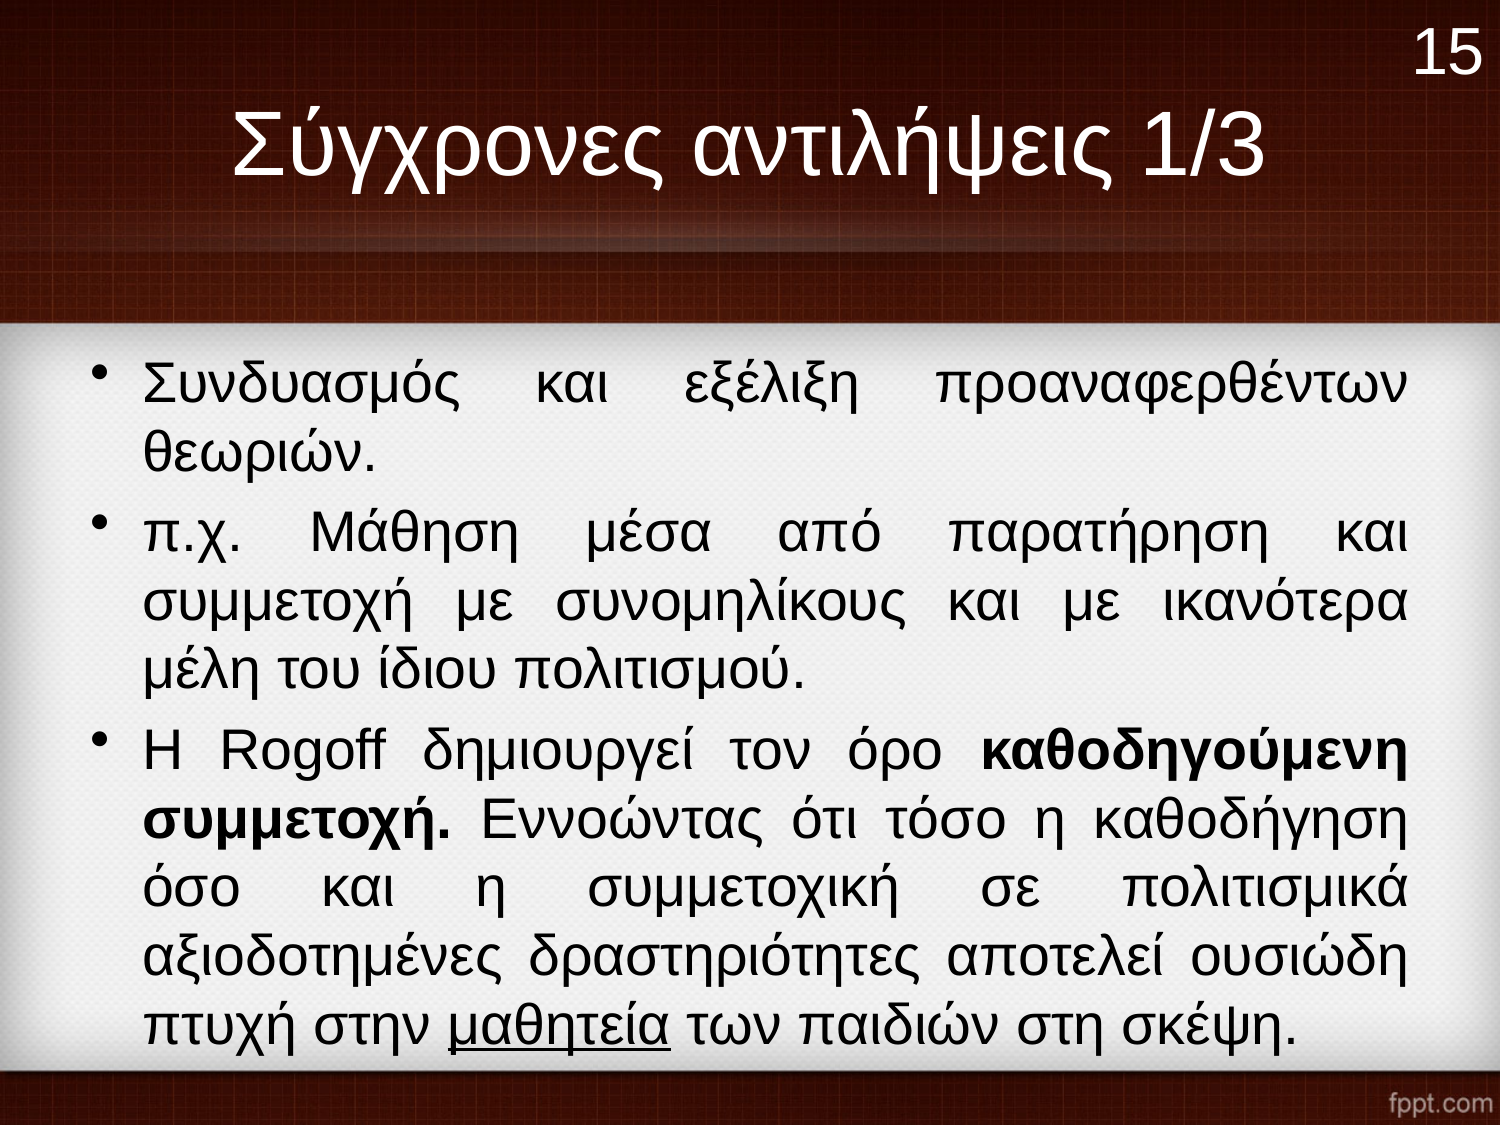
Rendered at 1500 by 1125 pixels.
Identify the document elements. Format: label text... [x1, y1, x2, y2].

picture [0, 0, 1500, 1125]
slide_number 15 [1374, 0, 1500, 79]
list Συνδυασμός και εξέλιξη προαναφερθέντων θεωριών. π.χ. Μάθηση μέσα από παρατήρηση και συμμετοχή με συνομηλίκους και με ικανότερα μέλη του ίδιου πολιτισμού. Η Rogoff δημιουργεί τον όρο καθοδηγούμενη συμμετοχή. Εννοώντας ότι τόσο η καθοδήγηση όσο και η συμμετοχική σε πολιτισμικά αξιοδοτημένες δραστηριότητες αποτελεί ουσιώδη πτυχή στην μαθητεία των παιδιών στη σκέψη. [75, 337, 1425, 1080]
title Σύγχρονες αντιλήψεις 1/3 [75, 45, 1425, 233]
